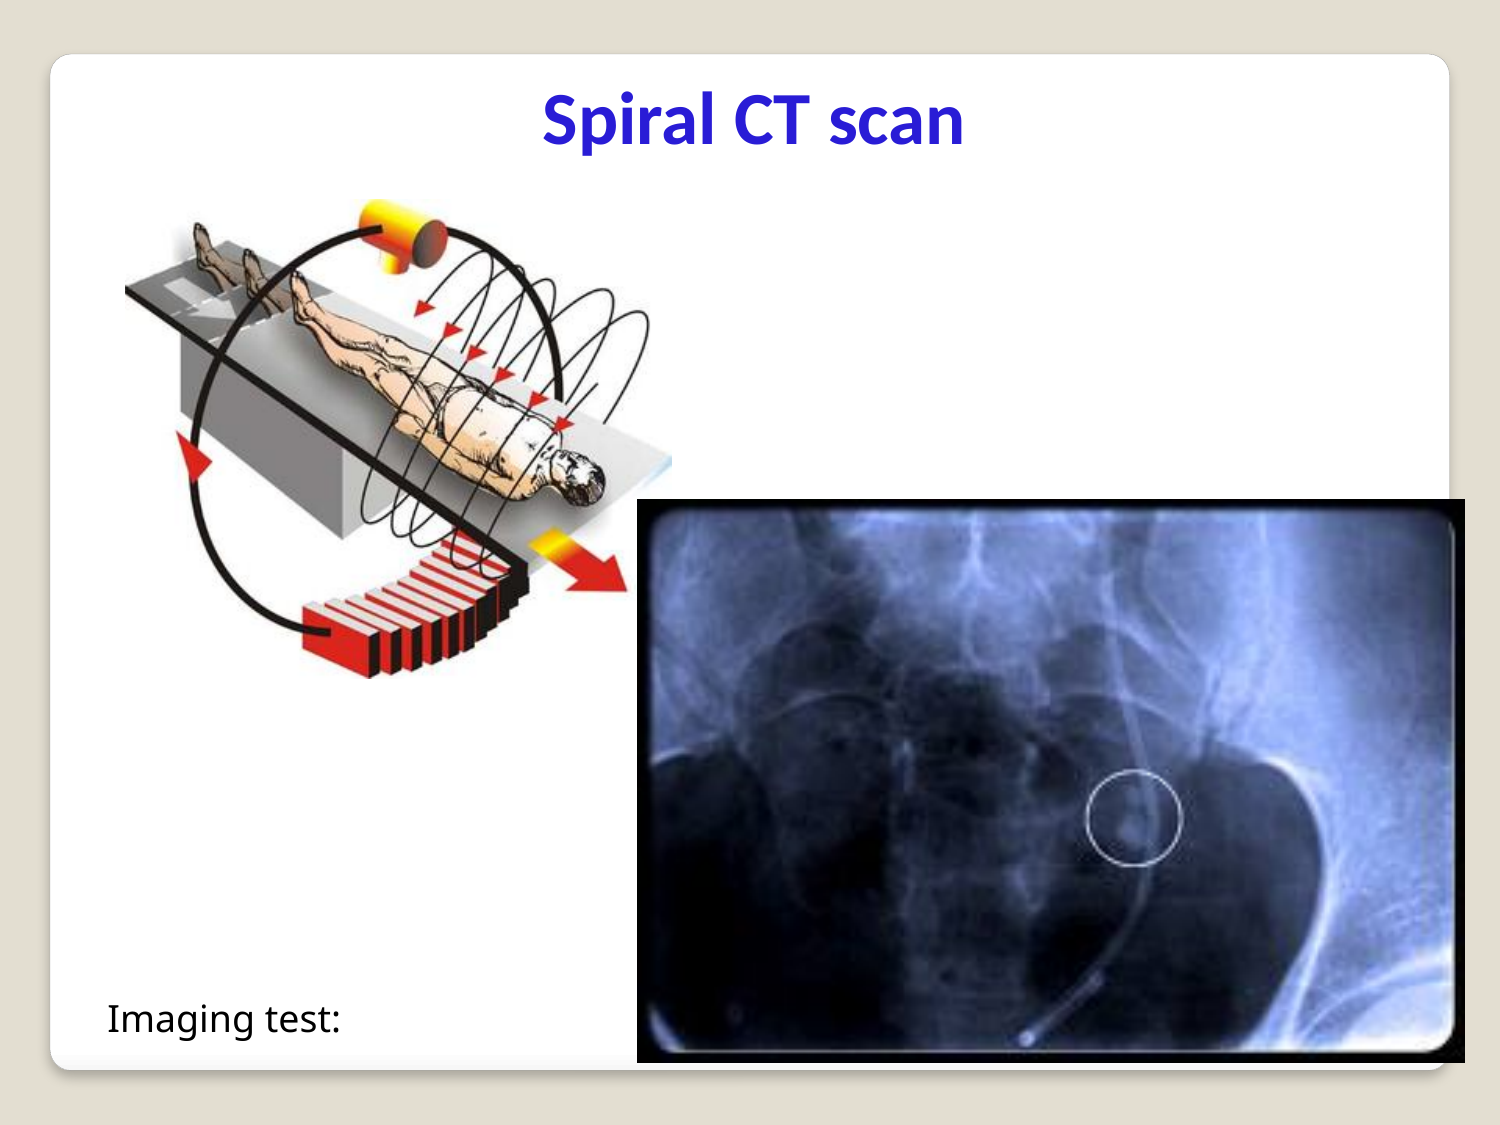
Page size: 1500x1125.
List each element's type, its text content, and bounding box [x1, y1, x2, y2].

text_box Imaging test: [92, 987, 357, 1048]
text_box Spiral CT scan [375, 62, 1250, 168]
picture [124, 199, 1465, 1063]
